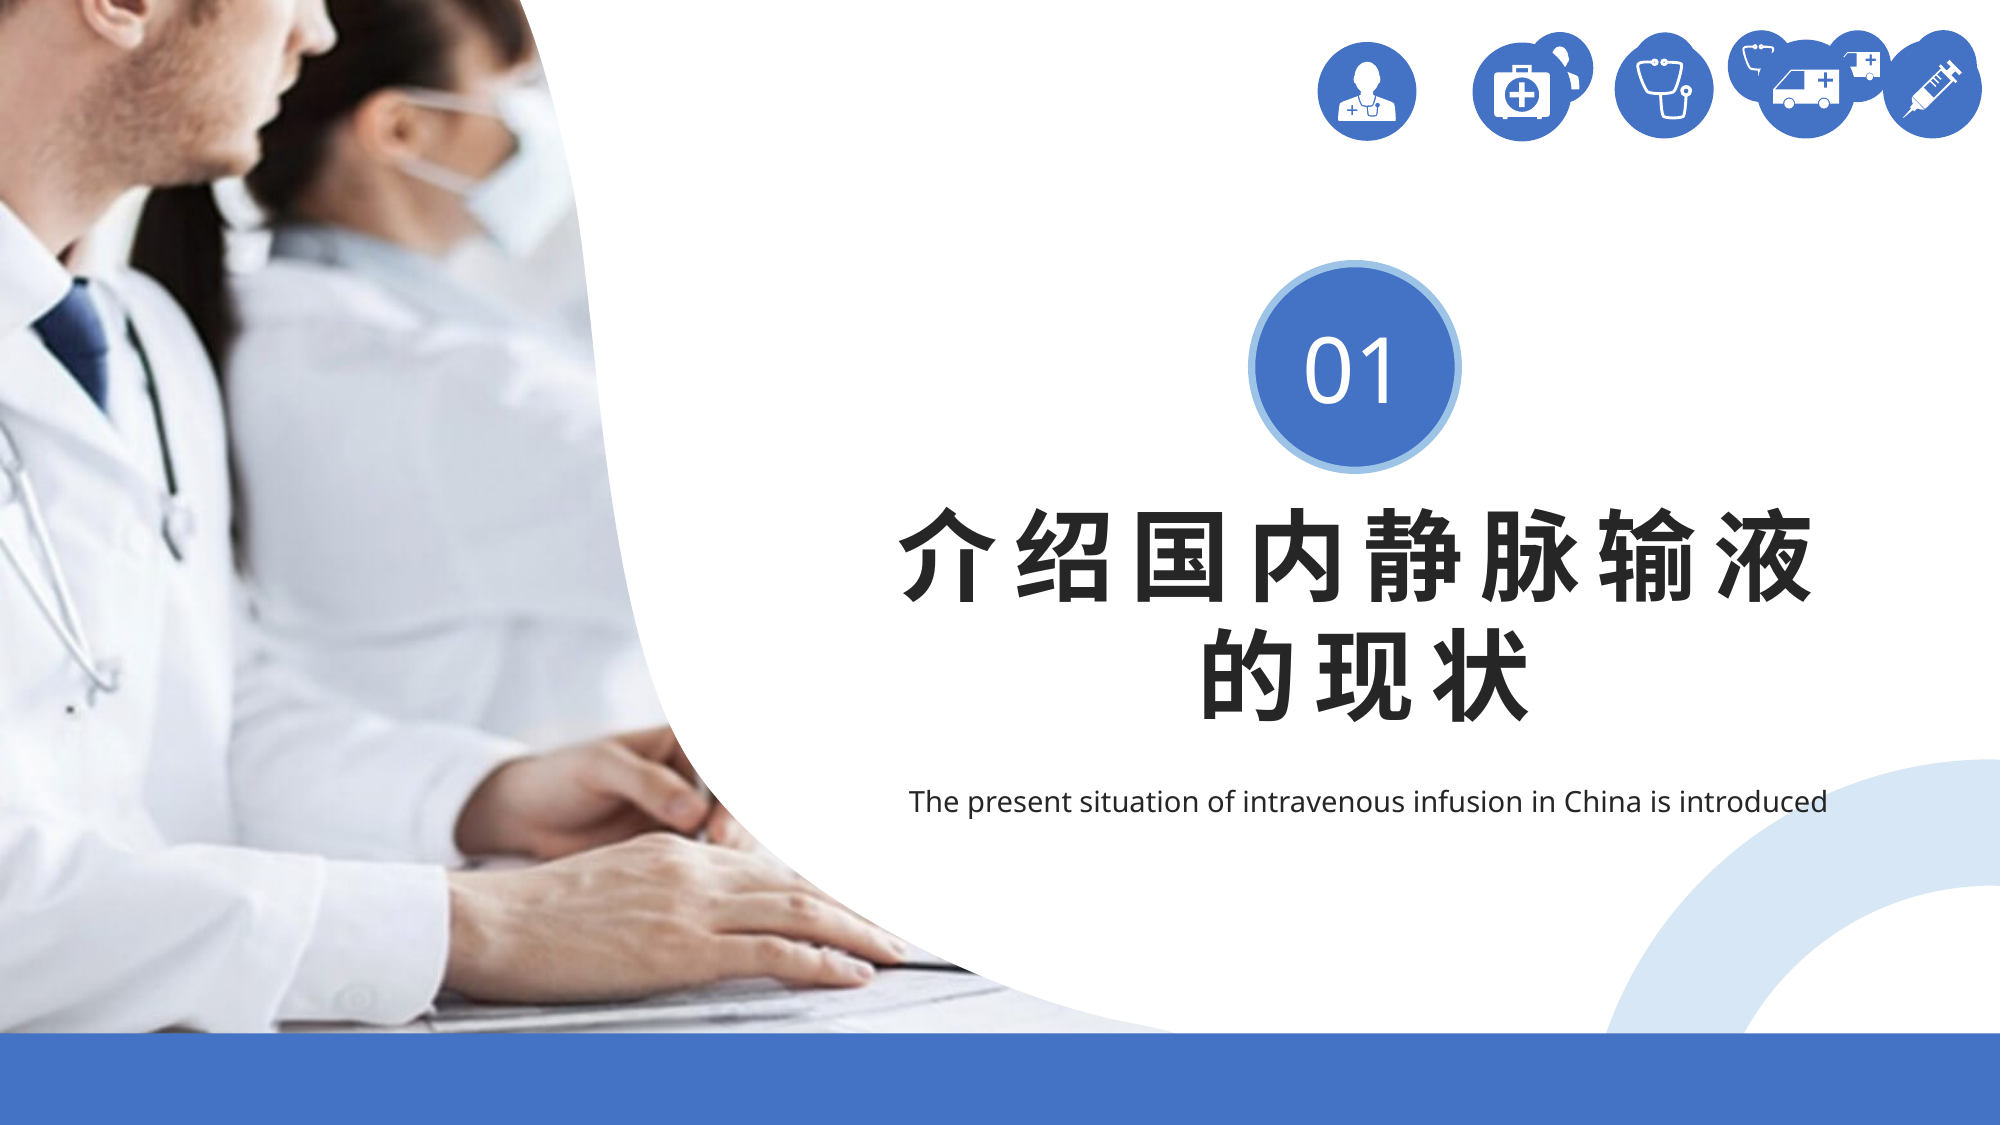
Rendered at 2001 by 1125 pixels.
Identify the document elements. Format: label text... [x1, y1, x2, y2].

text_box 01 [1250, 262, 1460, 472]
text_box The present situation of intravenous infusion in China is introduced [849, 775, 1889, 826]
text_box [1605, 758, 2000, 1032]
text_box [0, 1032, 2000, 1125]
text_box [1317, 39, 1982, 142]
text_box 介绍国内静脉输液的现状 [845, 486, 1883, 741]
text_box [0, 0, 1176, 1032]
